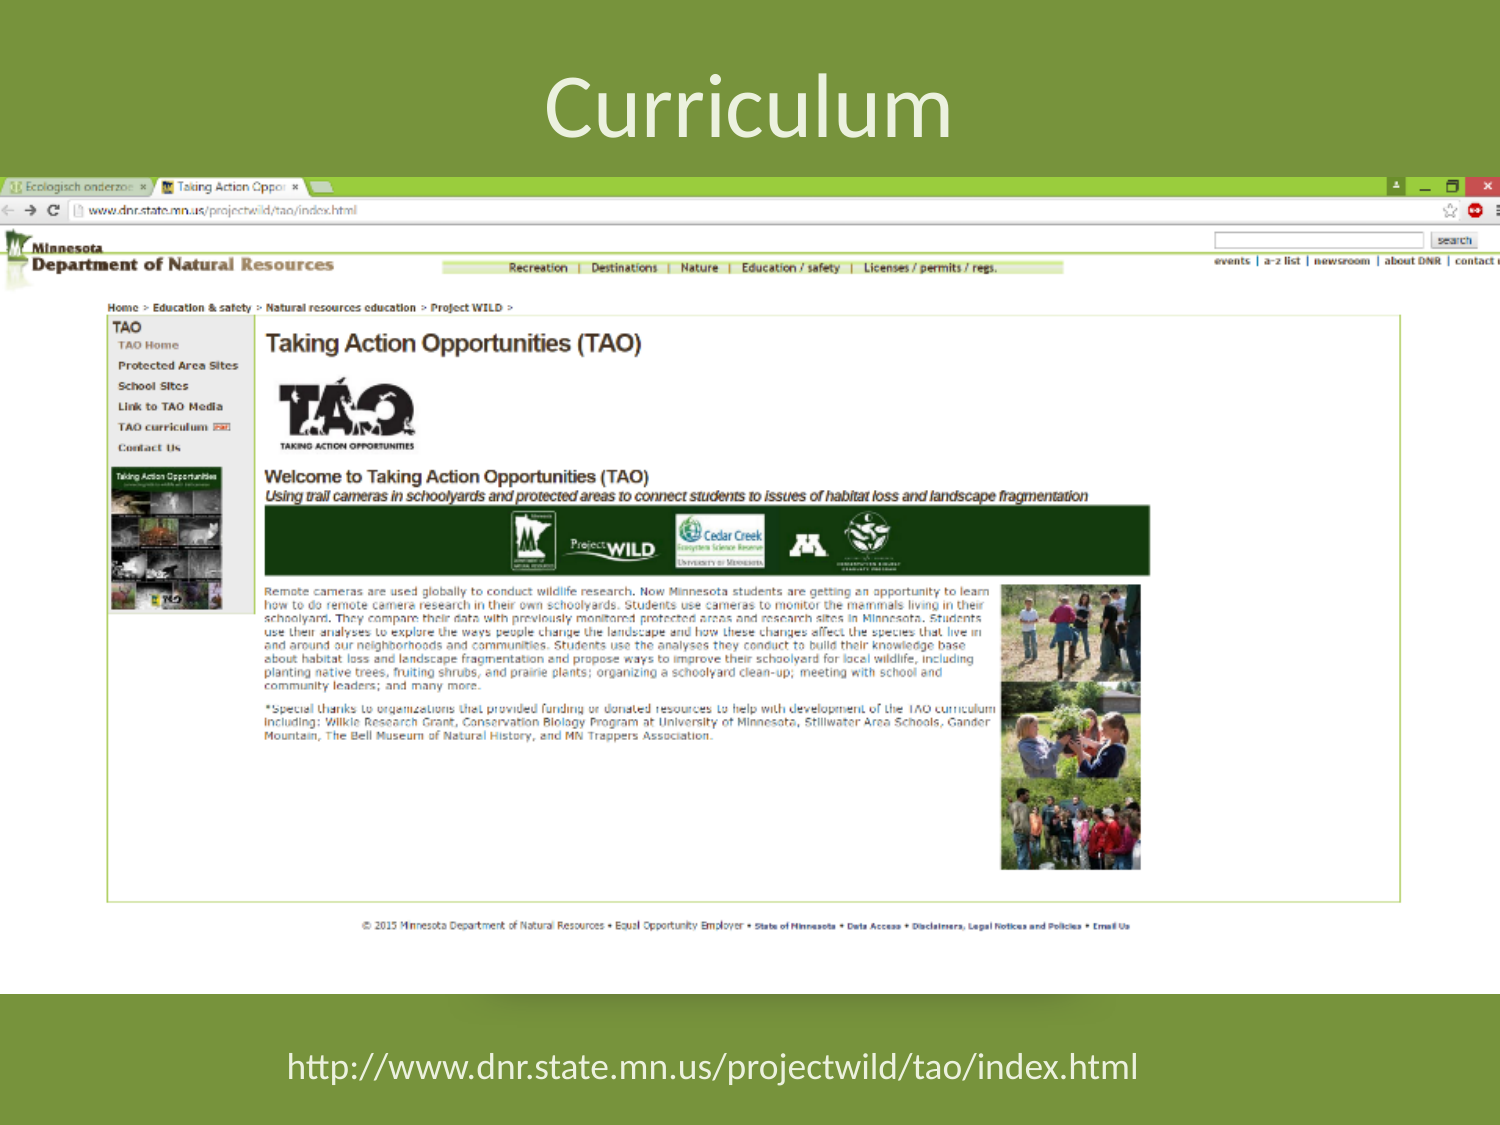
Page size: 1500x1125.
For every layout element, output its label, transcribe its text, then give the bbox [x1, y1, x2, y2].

title Curriculum [75, 7, 1425, 175]
text_box http://www.dnr.state.mn.us/projectwild/tao/index.html [271, 1034, 1241, 1095]
picture [0, 177, 1500, 995]
